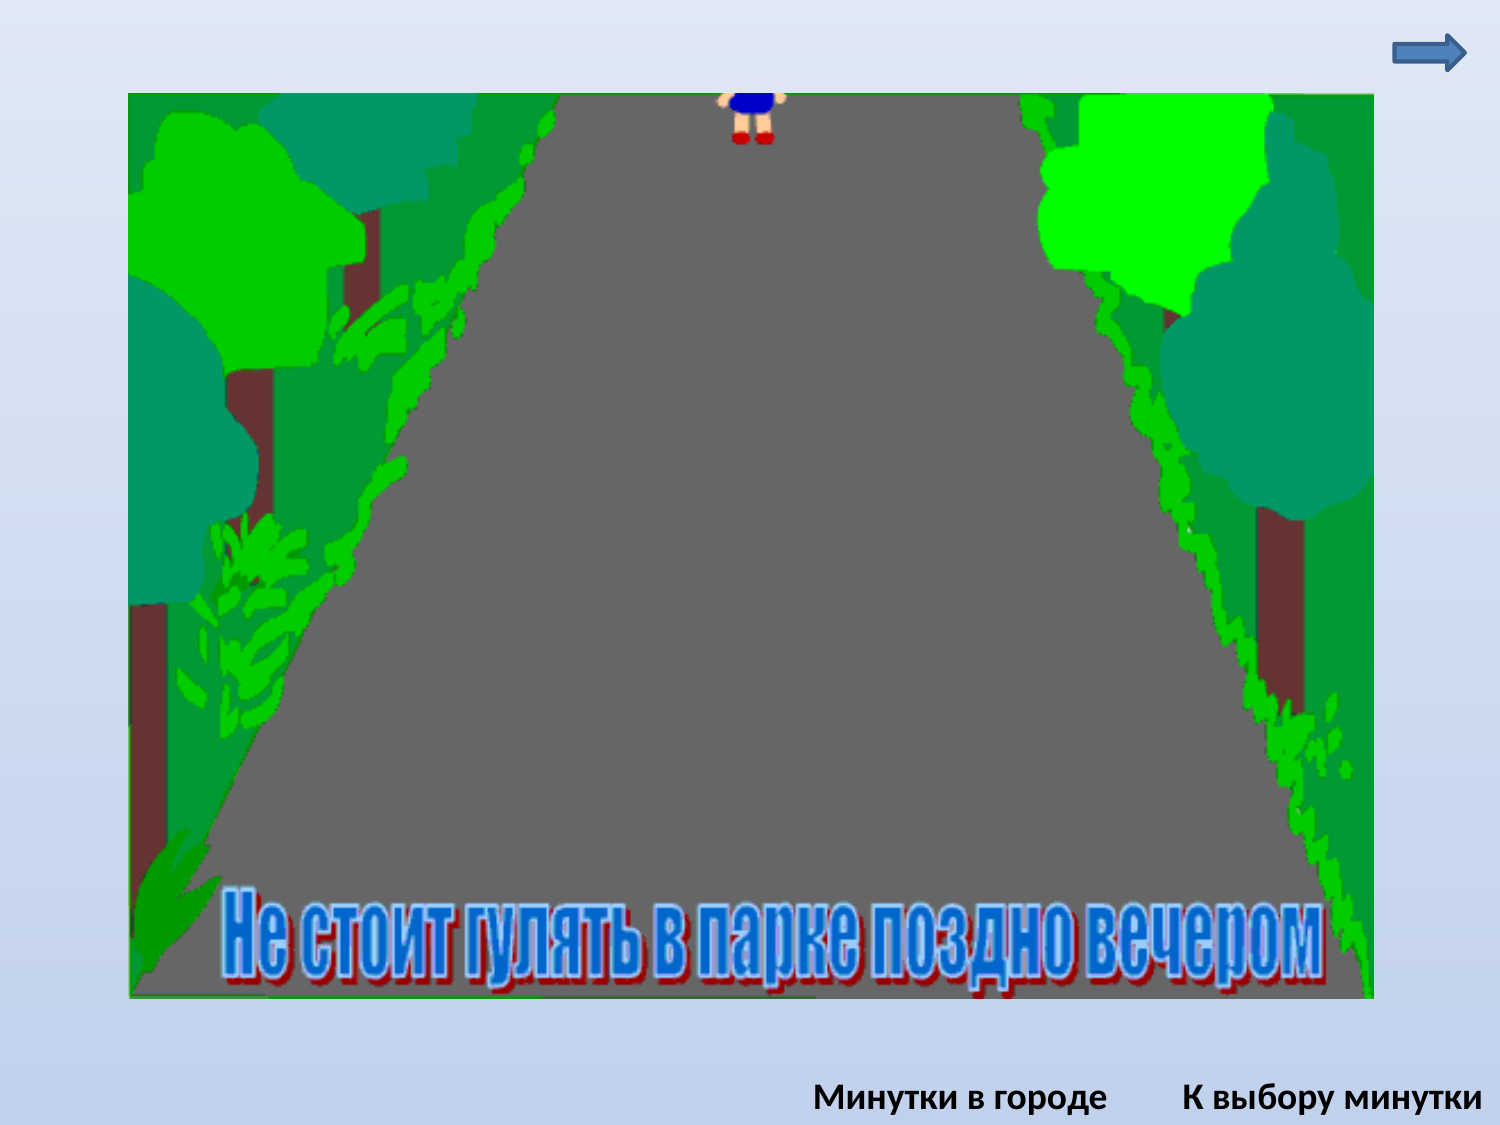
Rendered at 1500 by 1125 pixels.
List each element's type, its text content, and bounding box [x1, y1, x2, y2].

text_box [1392, 33, 1467, 73]
picture [128, 93, 1374, 1000]
text_box К выбору минутки [1167, 1064, 1498, 1125]
text_box Минутки в городе [798, 1064, 1123, 1125]
